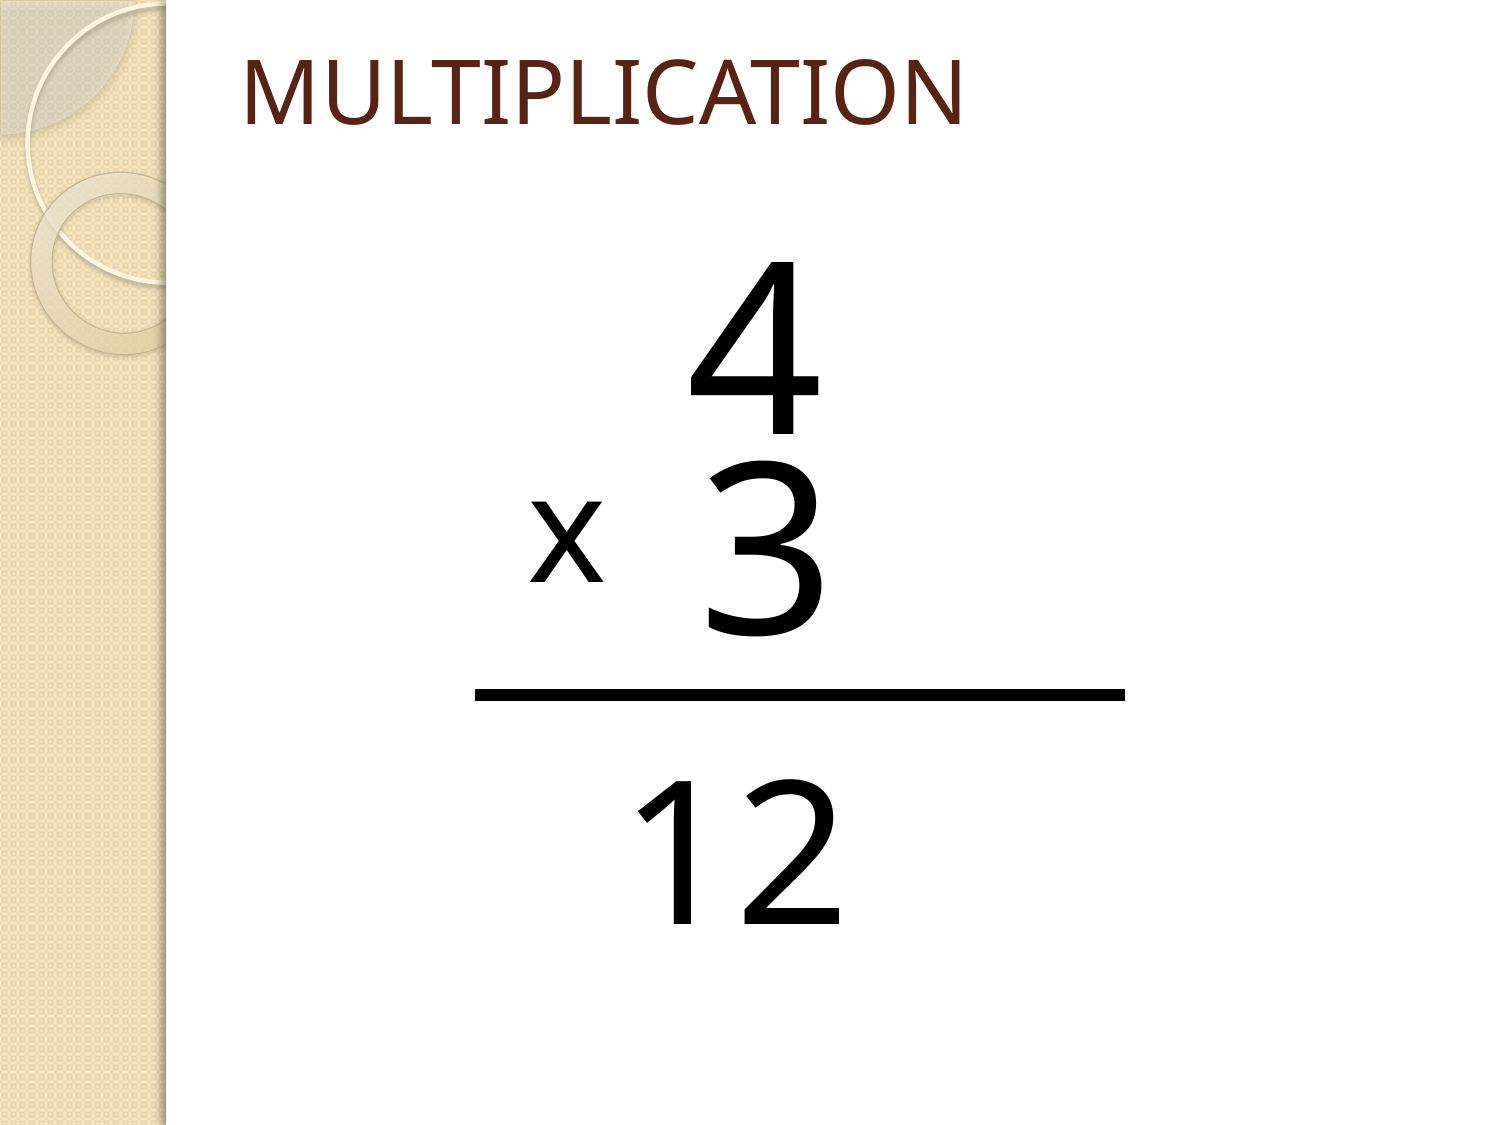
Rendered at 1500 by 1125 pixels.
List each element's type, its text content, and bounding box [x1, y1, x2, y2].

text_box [474, 187, 1126, 696]
title MULTIPLICATION [225, 12, 1455, 165]
text_box 12 [587, 716, 883, 972]
